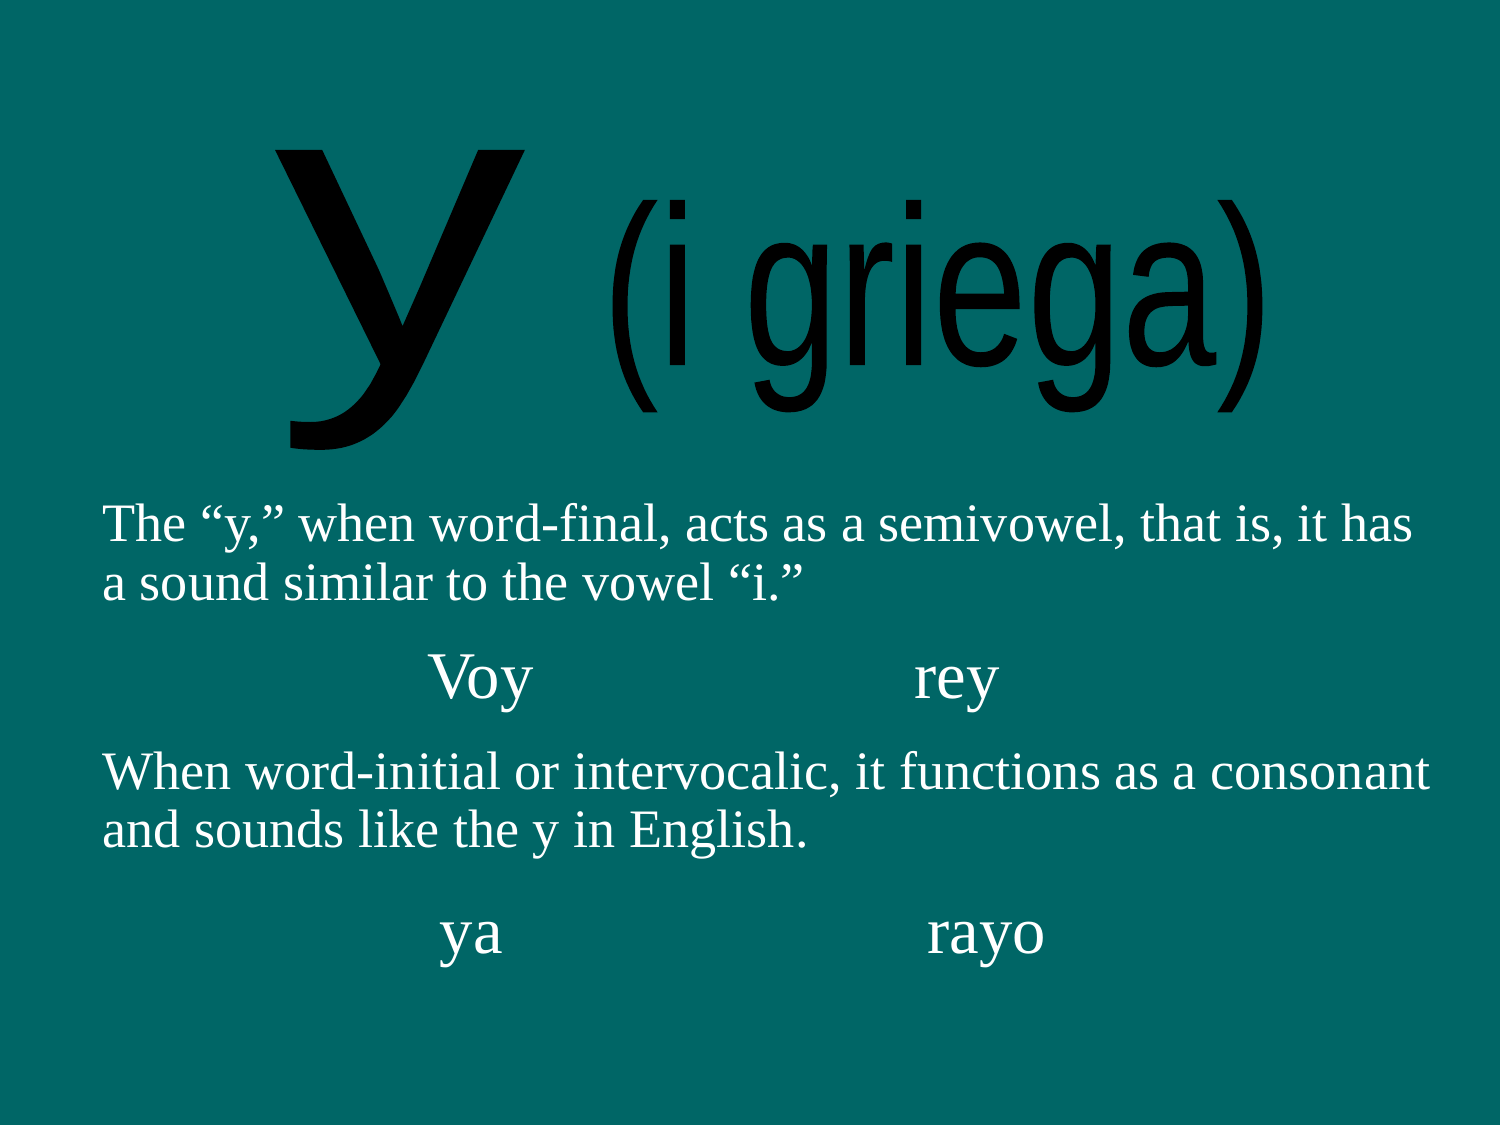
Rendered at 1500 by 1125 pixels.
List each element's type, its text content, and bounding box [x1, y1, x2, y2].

text_box The “y,” when word-final, acts as a semivowel, that is, it has a sound similar to the vowel “i.” [87, 487, 1450, 620]
text_box rayo [912, 879, 1088, 975]
text_box Voy [412, 624, 775, 720]
text_box rey [899, 624, 1188, 720]
text_box ya [424, 879, 563, 975]
text_box When word-initial or intervocalic, it functions as a consonant and sounds like the y in English. [87, 735, 1450, 867]
